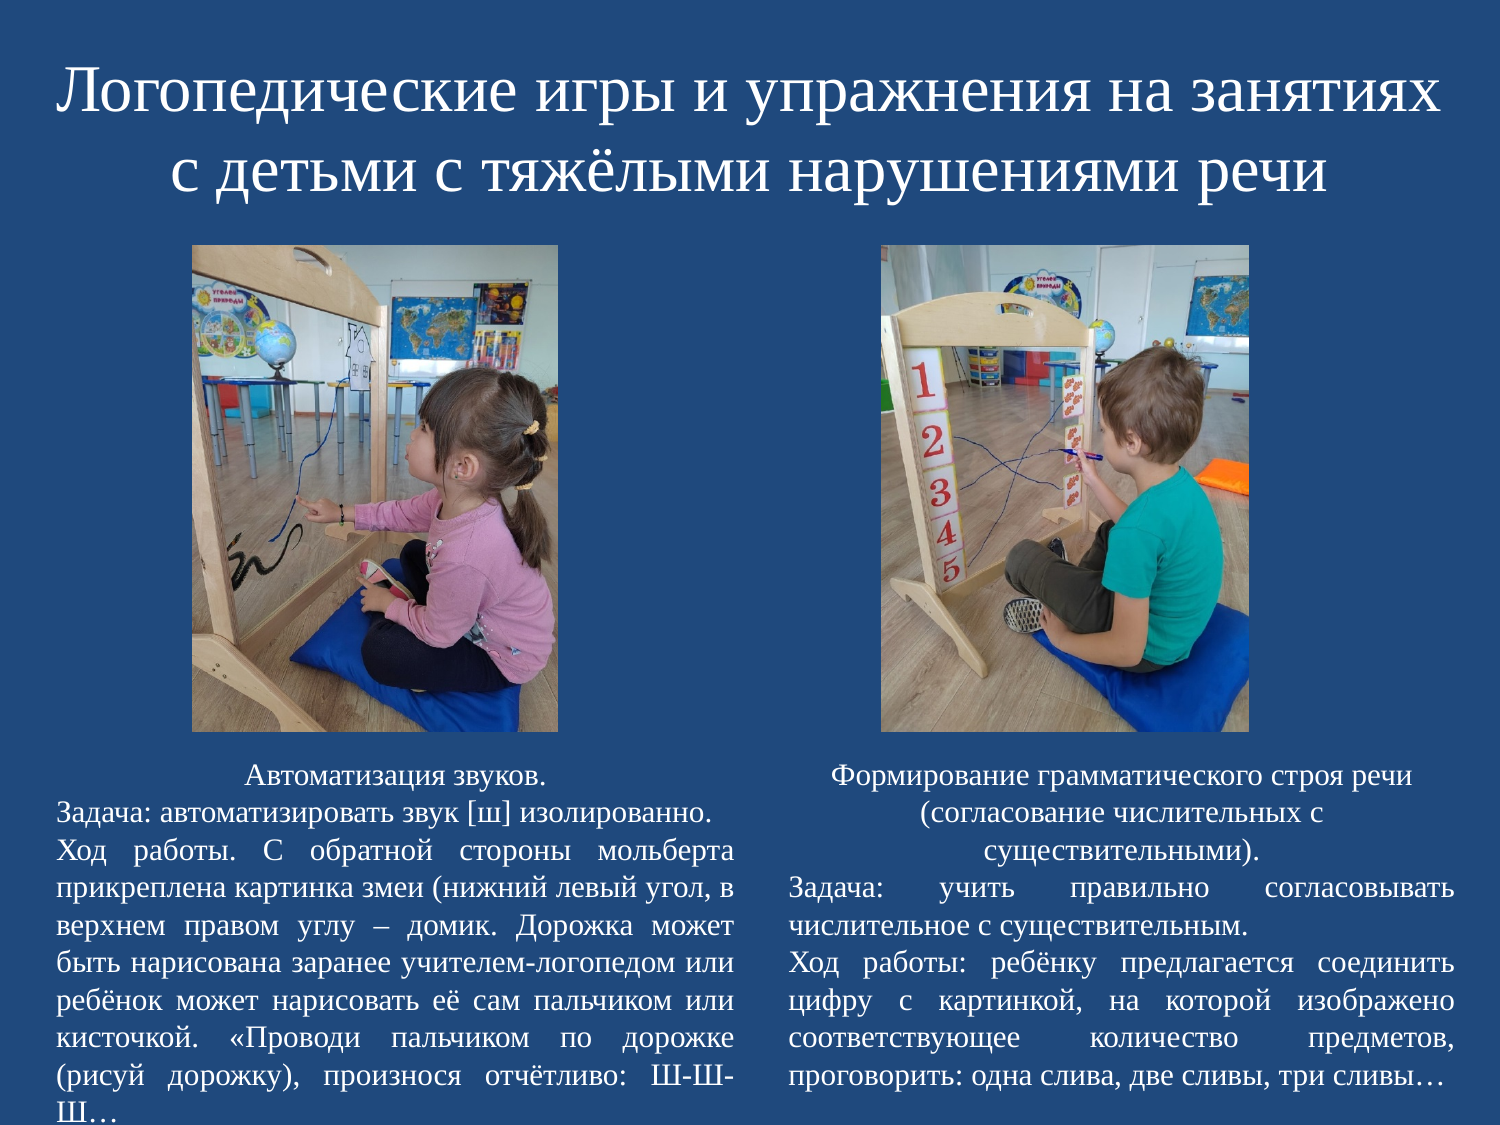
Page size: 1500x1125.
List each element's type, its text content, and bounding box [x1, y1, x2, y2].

picture [192, 245, 558, 733]
text_box Формирование грамматического строя речи (согласование числительных с существительными). Задача: учить правильно согласовывать числительное с существительным. Ход работы: ребёнку предлагается соединить цифру с картинкой, на которой изображено соответствующее количество предметов, проговорить: одна слива, две сливы, три сливы… [773, 746, 1471, 1099]
title Логопедические игры и упражнения на занятиях с детьми с тяжёлыми нарушениями речи [29, 30, 1471, 219]
text_box Автоматизация звуков. Задача: автоматизировать звук [ш] изолированно. Ход работы. С обратной стороны мольберта прикреплена картинка змеи (нижний левый угол, в верхнем правом углу – домик. Дорожка может быть нарисована заранее учителем-логопедом или ребёнок может нарисовать её сам пальчиком или кисточкой. «Проводи пальчиком по дорожке (рисуй дорожку), произнося отчётливо: Ш-Ш-Ш… [41, 746, 750, 1125]
picture [881, 245, 1249, 733]
